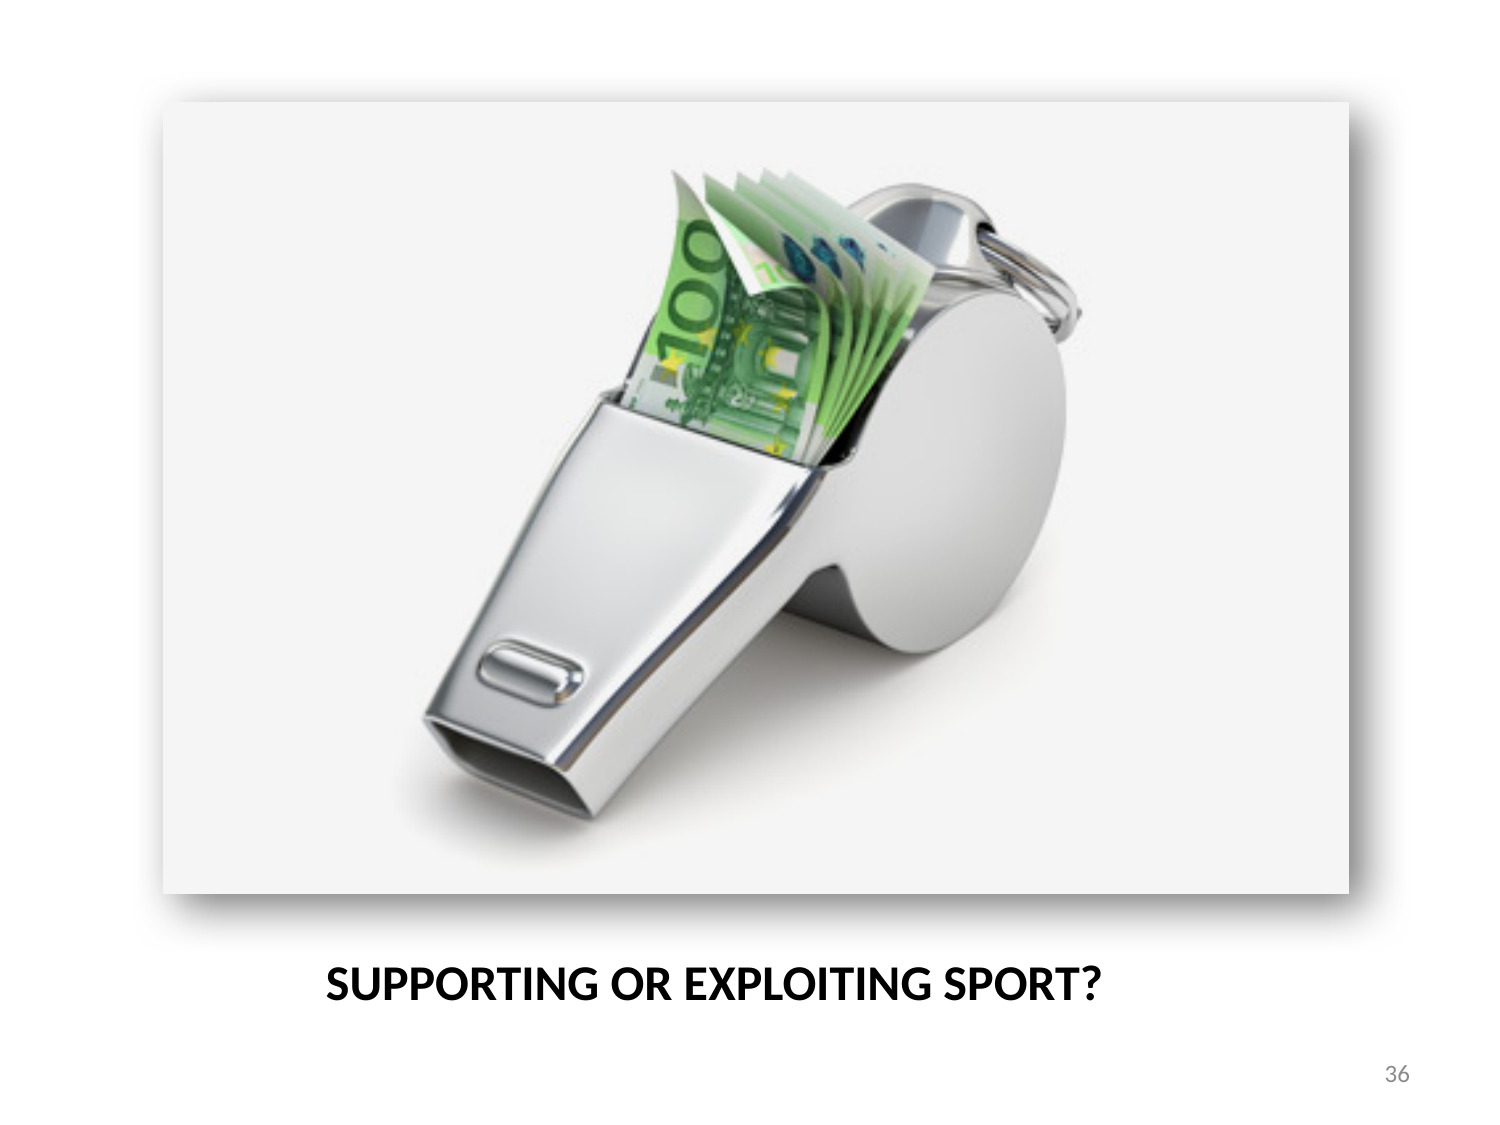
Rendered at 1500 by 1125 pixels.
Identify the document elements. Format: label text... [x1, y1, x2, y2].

slide_number 36 [1074, 1042, 1425, 1103]
text_box SUPPORTING OR EXPLOITING SPORT? [310, 943, 1500, 1019]
picture [162, 102, 1350, 894]
